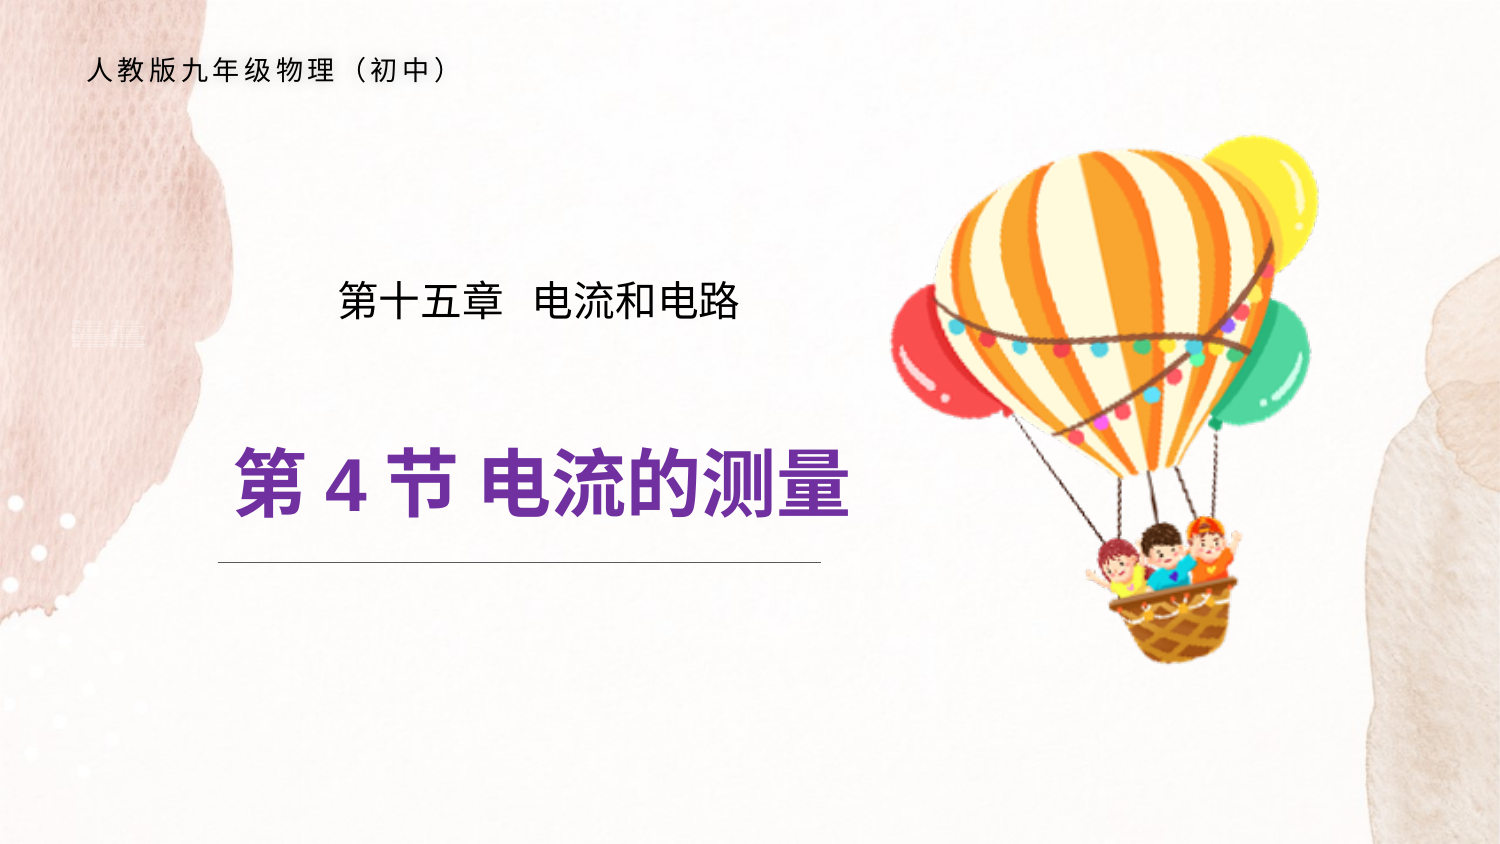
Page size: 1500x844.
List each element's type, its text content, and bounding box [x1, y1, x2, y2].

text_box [217, 273, 773, 563]
picture [0, 0, 1500, 844]
text_box 人教版九年级物理（初中） [84, 51, 476, 88]
